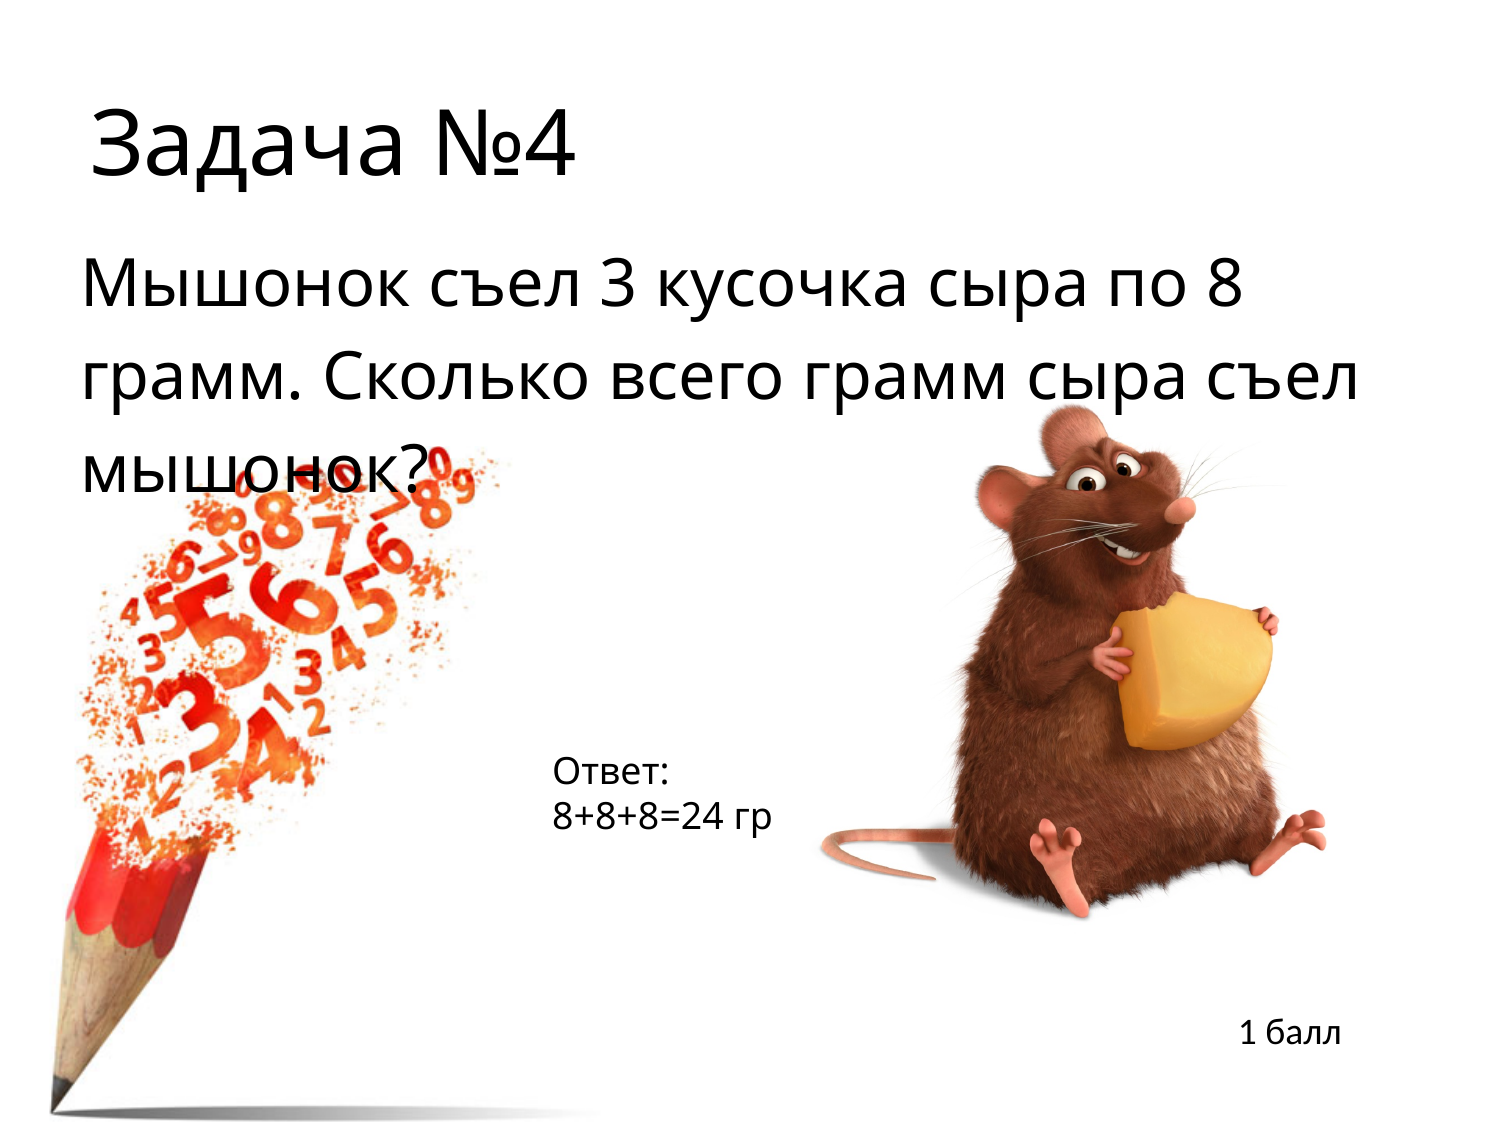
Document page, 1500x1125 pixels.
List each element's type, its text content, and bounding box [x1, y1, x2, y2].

title Задача №4 [75, 45, 1425, 233]
text_box 1 балл [1223, 999, 1357, 1060]
picture [808, 396, 1341, 939]
list Мышонок съел 3 кусочка сыра по 8 грамм. Сколько всего грамм сыра съел мышонок? [64, 231, 1415, 532]
picture [0, 446, 626, 1125]
text_box Ответ: 8+8+8=24 гр [629, 739, 789, 890]
